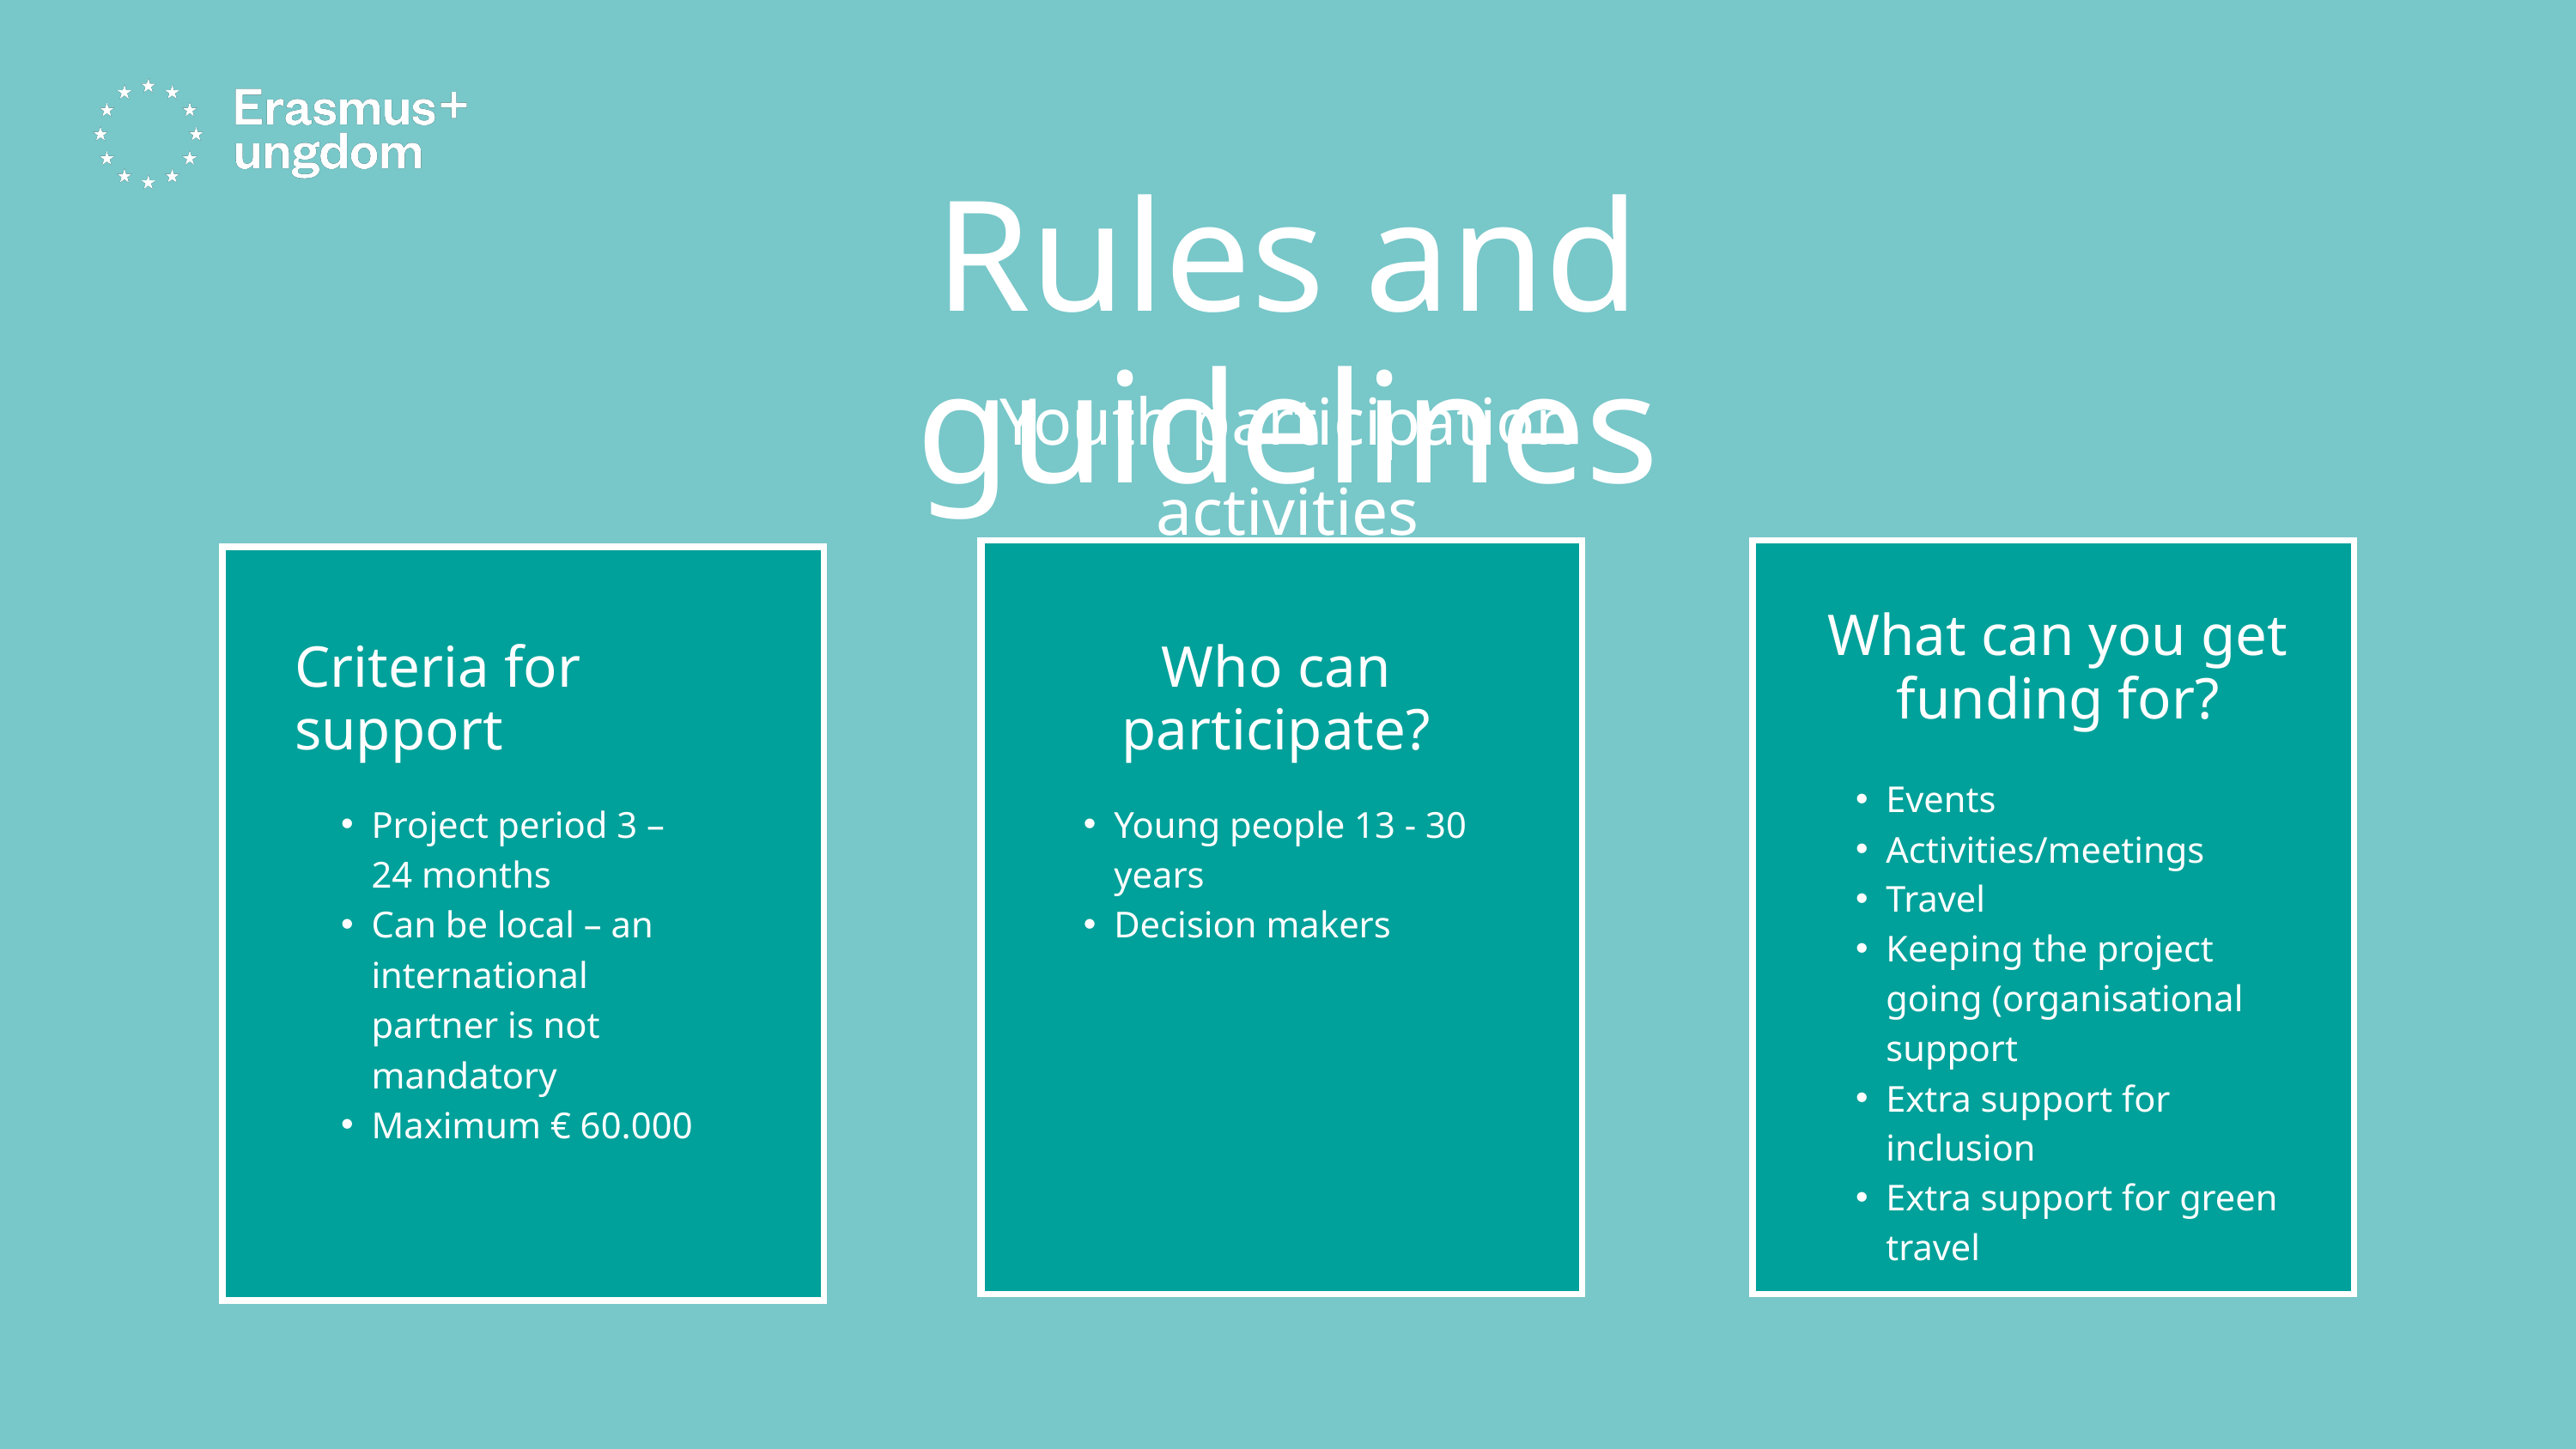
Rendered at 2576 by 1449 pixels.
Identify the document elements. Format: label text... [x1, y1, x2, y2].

text_box Youth participation activities [906, 367, 1669, 534]
text_box [80, 70, 480, 196]
text_box Rules and guidelines [593, 170, 1983, 514]
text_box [218, 537, 2358, 1304]
